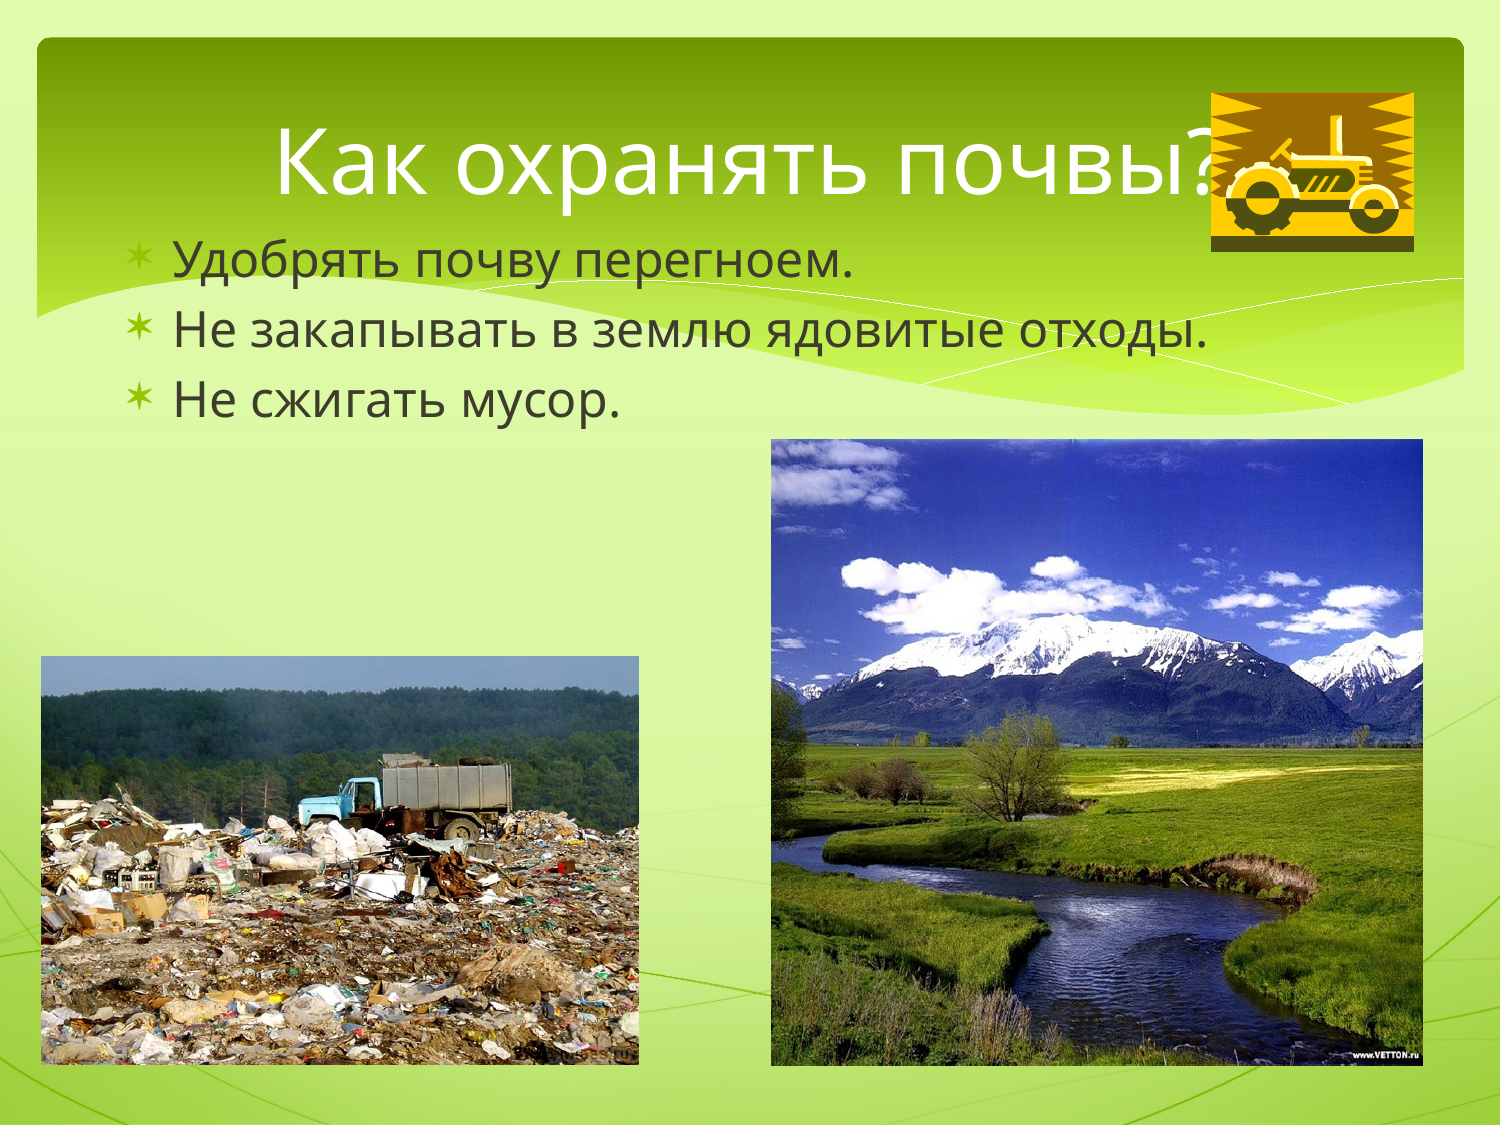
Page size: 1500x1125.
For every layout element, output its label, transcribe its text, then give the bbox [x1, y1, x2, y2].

picture [40, 656, 640, 1066]
title Как охранять почвы? [74, 55, 1426, 262]
picture [771, 438, 1424, 1066]
list Удобрять почву перегноем. Не закапывать в землю ядовитые отходы. Не сжигать мусор. [111, 262, 1328, 510]
picture [1210, 89, 1419, 257]
